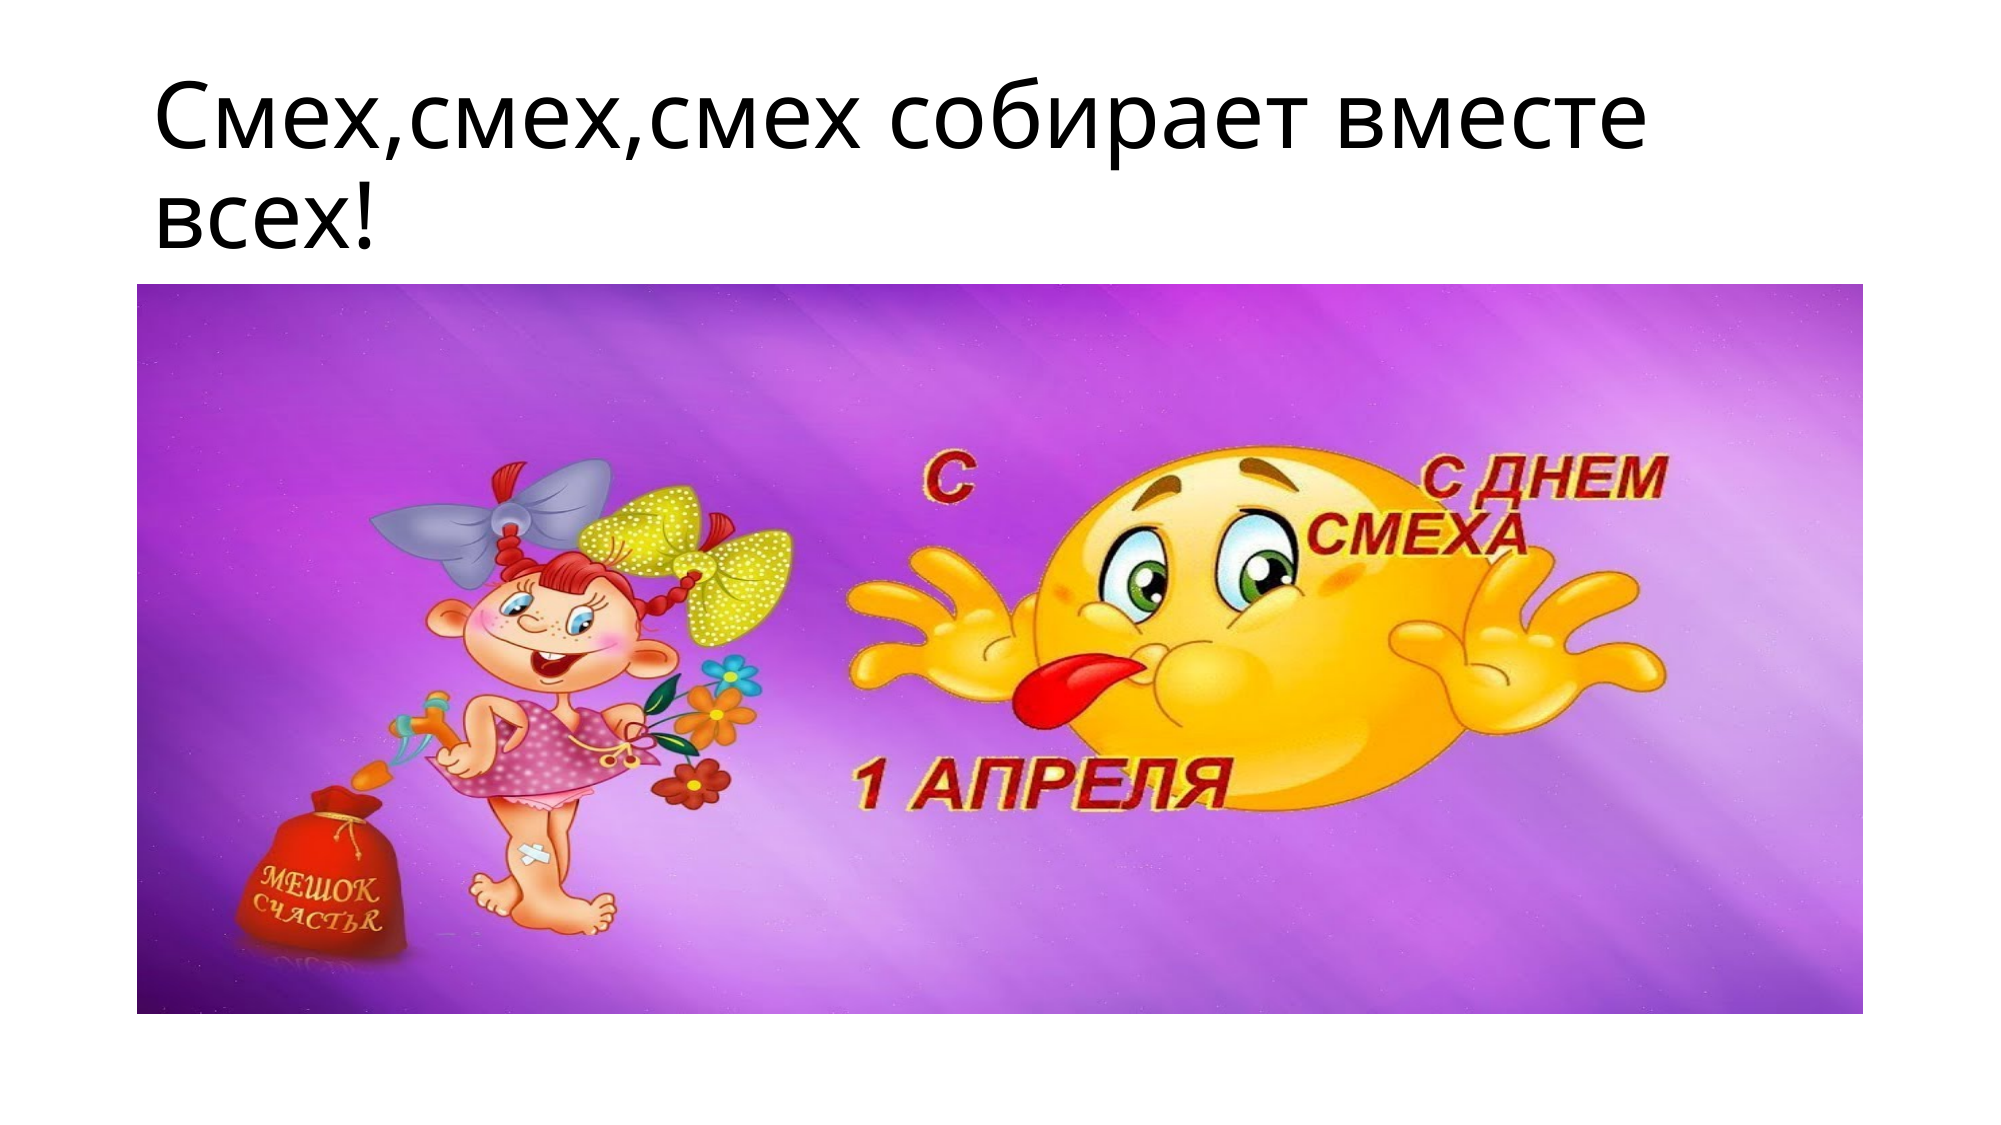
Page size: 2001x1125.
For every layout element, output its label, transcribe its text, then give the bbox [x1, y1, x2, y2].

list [137, 284, 1863, 1014]
title Смех,смех,смех собирает вместе всех! [137, 59, 1863, 278]
